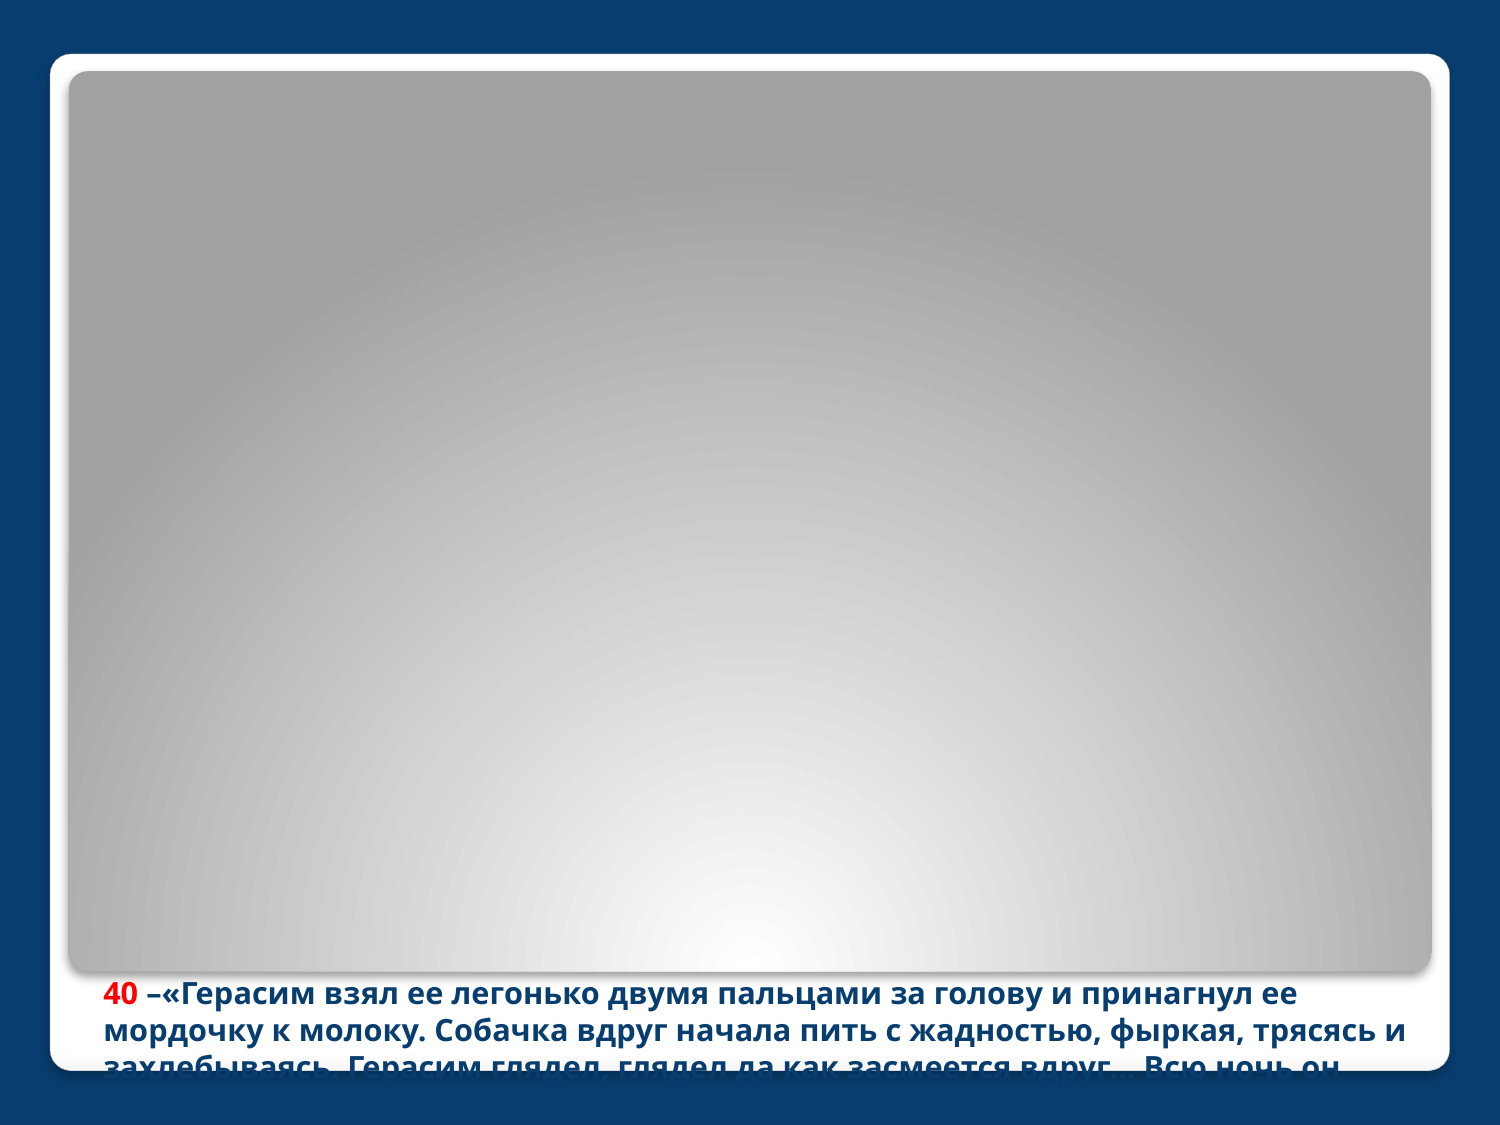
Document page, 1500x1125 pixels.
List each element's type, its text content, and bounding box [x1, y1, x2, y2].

title 40 –«Герасим взял ее легонько двумя пальцами за голову и принагнул ее мордочку к молоку. Собачка вдруг начала пить с жадностью, фыркая, трясясь и захлебываясь. Герасим глядел, глядел да как засмеется вдруг... Всю ночь он возился с ней, укладывал ее, обтирал и заснул наконец сам возле нее каким-то радостным и тихим сном.» [88, 965, 1431, 1125]
